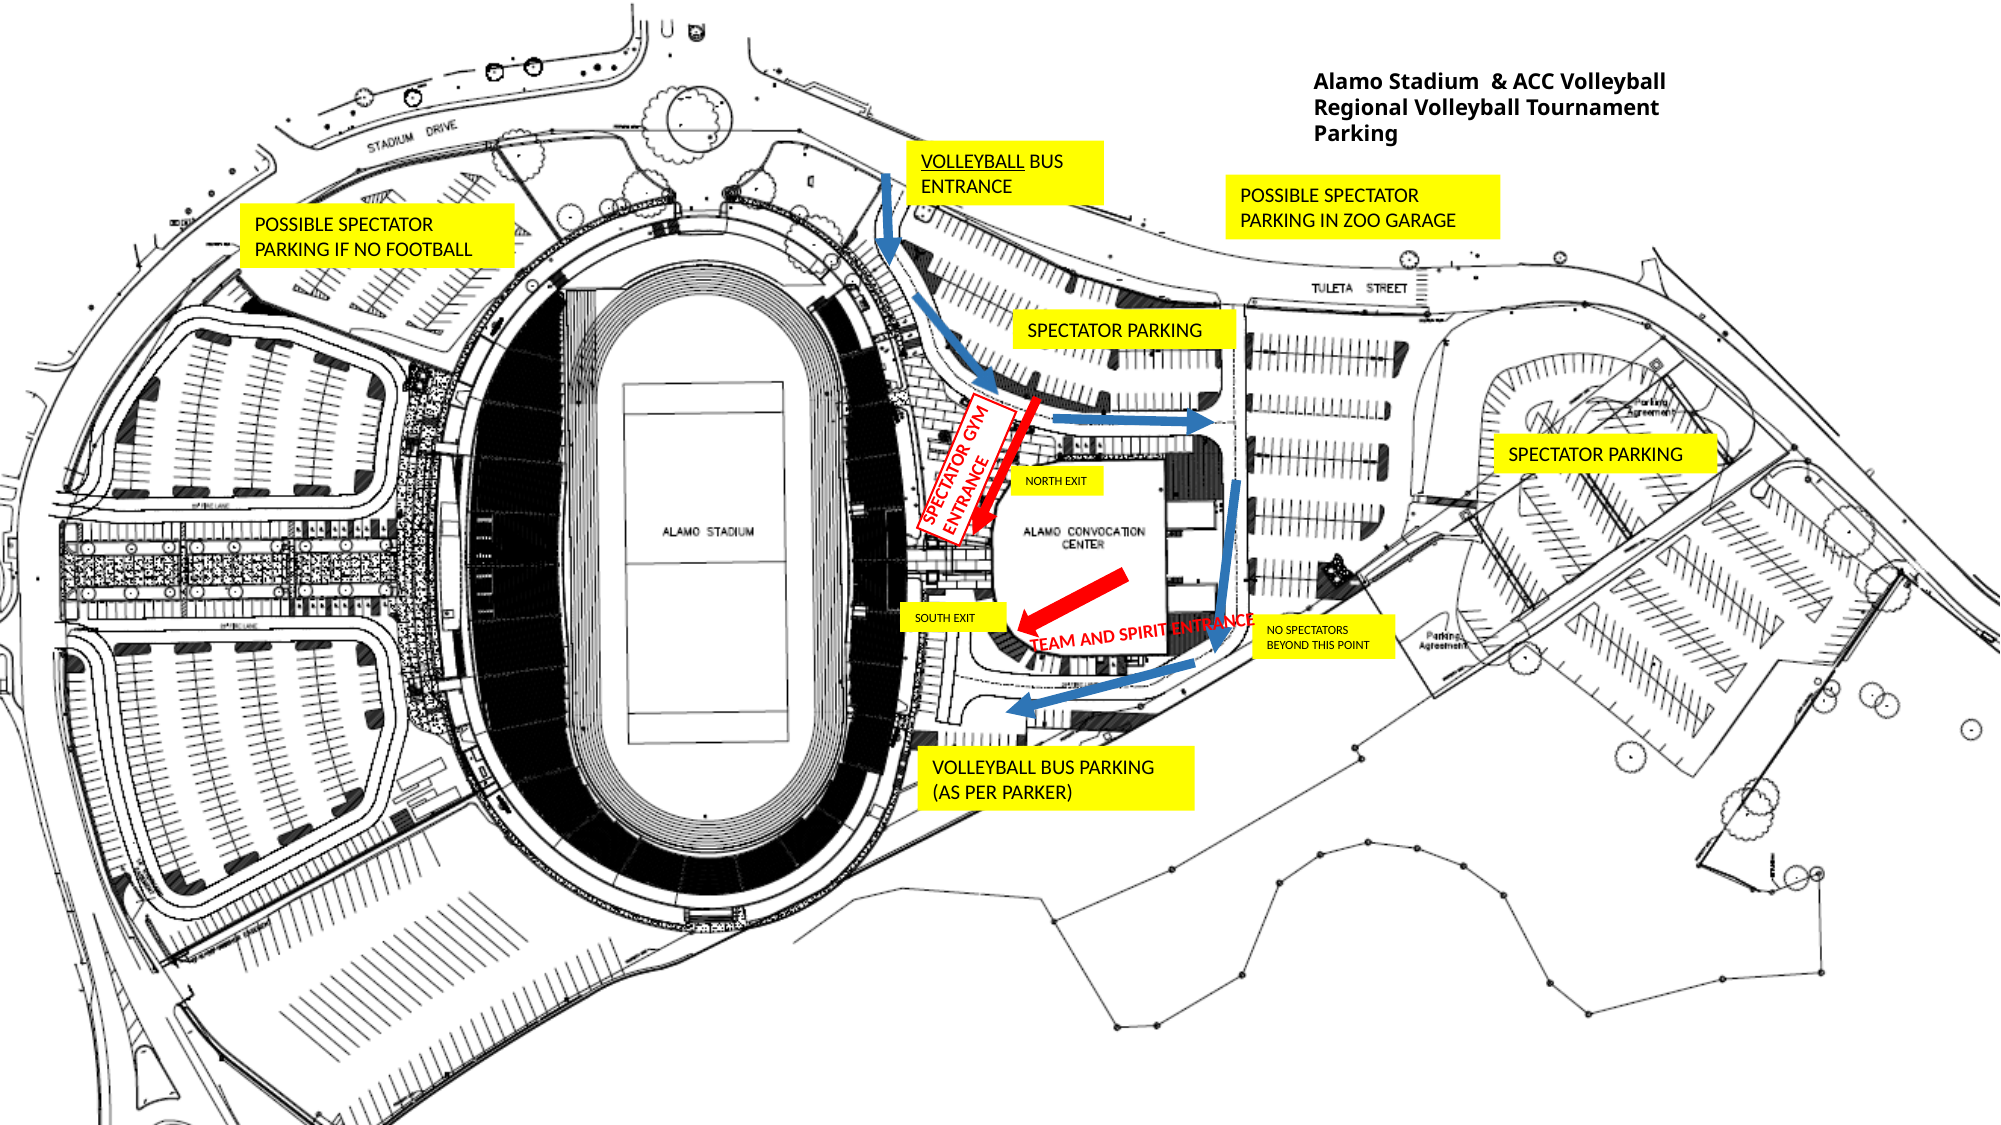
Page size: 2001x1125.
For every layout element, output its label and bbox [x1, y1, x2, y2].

text_box [1005, 662, 1195, 713]
text_box [1052, 418, 1215, 423]
text_box [885, 173, 890, 267]
picture [0, 0, 2000, 1125]
text_box [972, 397, 1038, 536]
text_box [1214, 479, 1237, 654]
